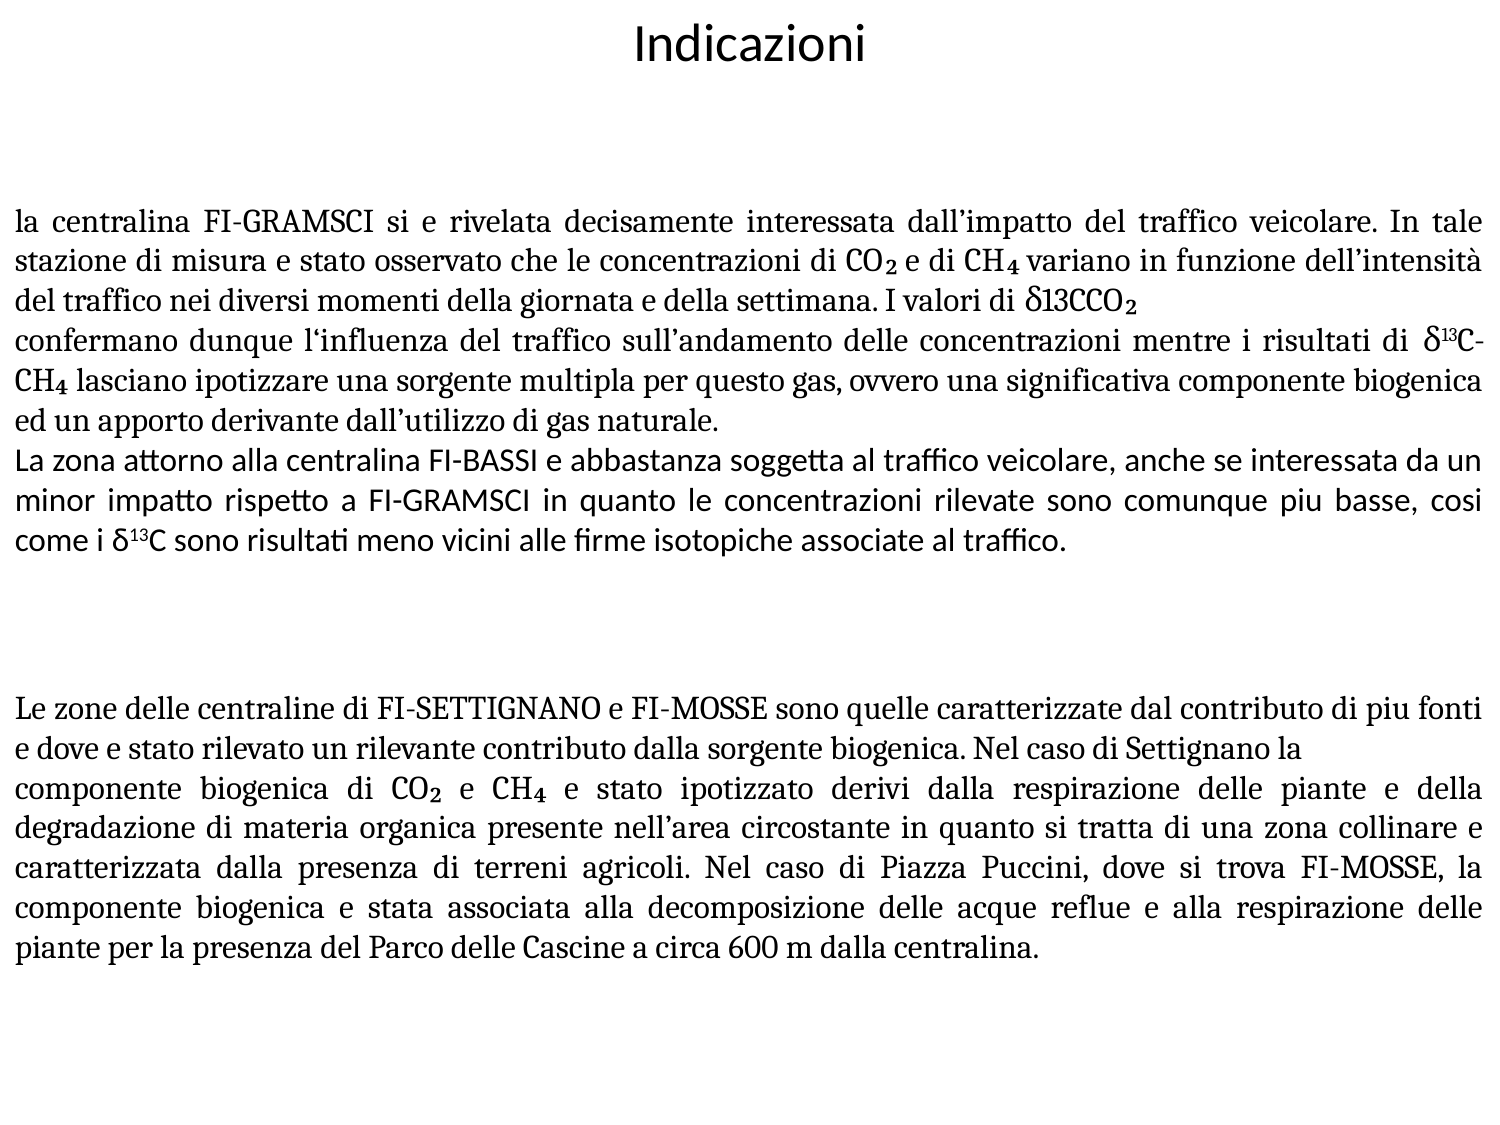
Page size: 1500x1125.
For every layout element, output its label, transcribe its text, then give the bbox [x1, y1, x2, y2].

text_box la centralina FI-GRAMSCI si e rivelata decisamente interessata dall’impatto del traffico veicolare. In tale stazione di misura e stato osservato che le concentrazioni di CO₂ e di CH₄ variano in funzione dell’intensità del traffico nei diversi momenti della giornata e della settimana. I valori di δ13CCO₂ confermano dunque l‘influenza del traffico sull’andamento delle concentrazioni mentre i risultati di δ13C-CH₄ lasciano ipotizzare una sorgente multipla per questo gas, ovvero una significativa componente biogenica ed un apporto derivante dall’utilizzo di gas naturale. La zona attorno alla centralina FI-BASSI e abbastanza soggetta al traffico veicolare, anche se interessata da un minor impatto rispetto a FI-GRAMSCI in quanto le concentrazioni rilevate sono comunque piu basse, cosi come i δ13C sono risultati meno vicini alle firme isotopiche associate al traffico. [0, 191, 1500, 566]
text_box Le zone delle centraline di FI-SETTIGNANO e FI-MOSSE sono quelle caratterizzate dal contributo di piu fonti e dove e stato rilevato un rilevante contributo dalla sorgente biogenica. Nel caso di Settignano la componente biogenica di CO₂ e CH₄ e stato ipotizzato derivi dalla respirazione delle piante e della degradazione di materia organica presente nell’area circostante in quanto si tratta di una zona collinare e caratterizzata dalla presenza di terreni agricoli. Nel caso di Piazza Puccini, dove si trova FI-MOSSE, la componente biogenica e stata associata alla decomposizione delle acque reflue e alla respirazione delle piante per la presenza del Parco delle Cascine a circa 600 m dalla centralina. [0, 678, 1500, 973]
title Indicazioni [75, 0, 1425, 81]
